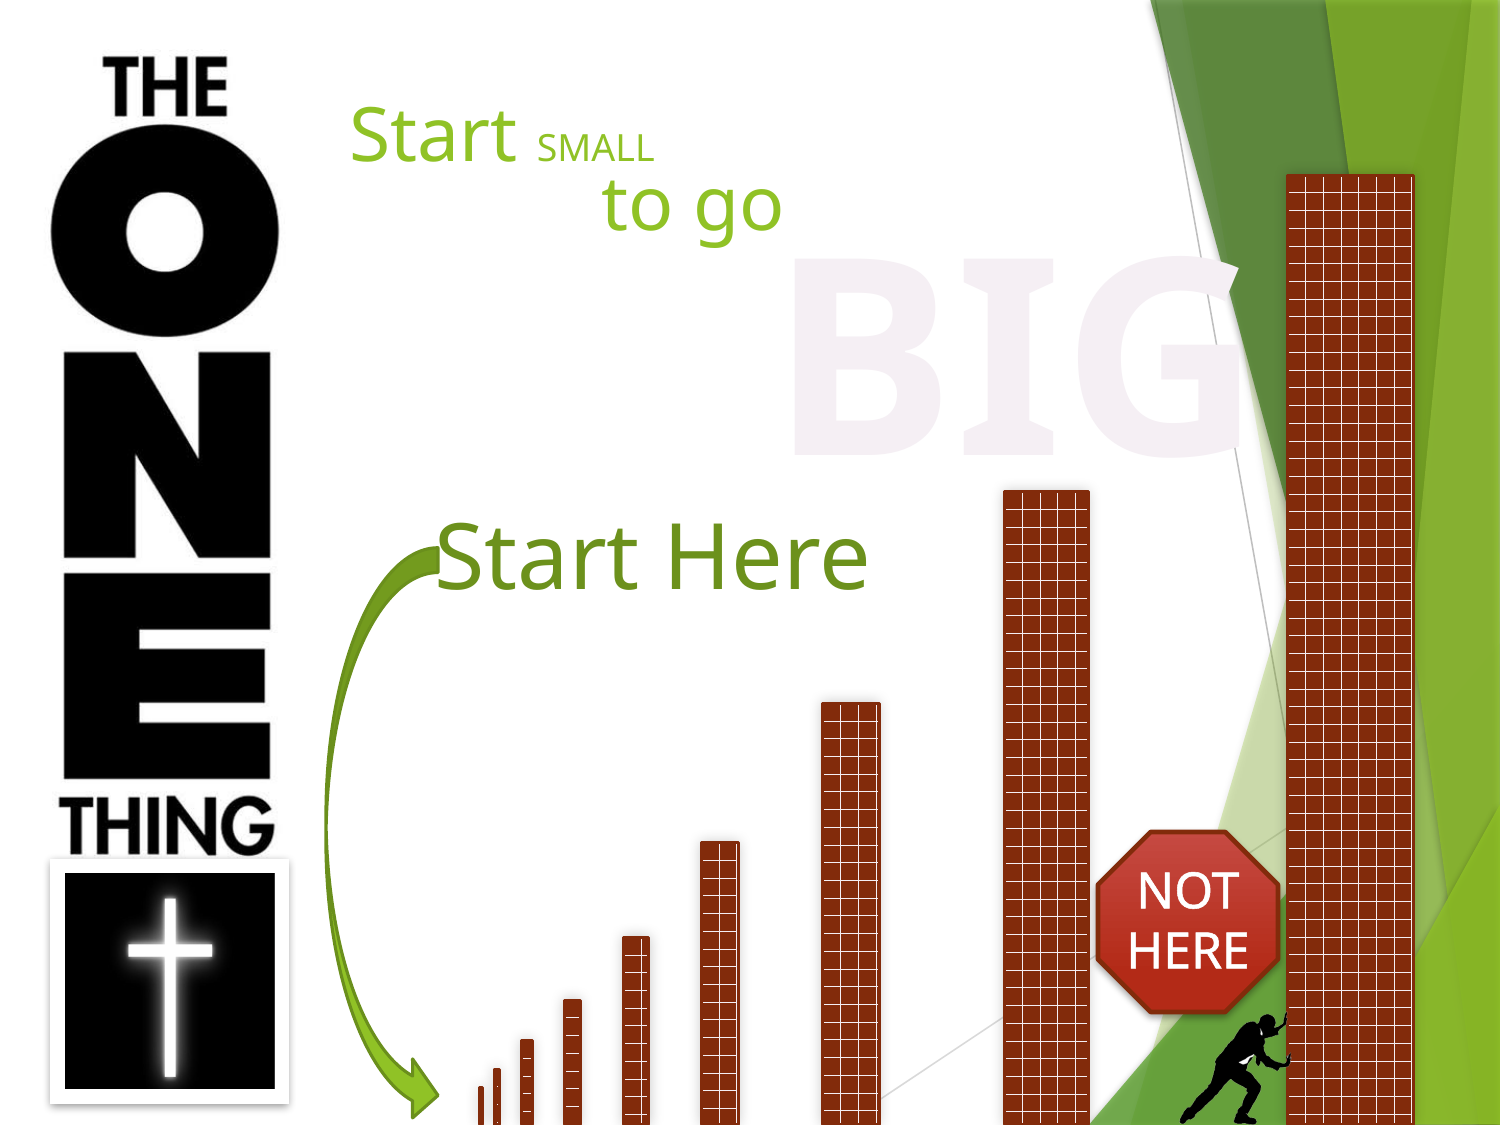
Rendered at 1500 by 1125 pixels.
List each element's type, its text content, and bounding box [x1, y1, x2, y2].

text_box [324, 546, 440, 1120]
text_box [1003, 519, 1090, 1125]
text_box Not Here [1096, 830, 1279, 1014]
picture [0, 0, 335, 1125]
text_box [563, 999, 582, 1125]
text_box BIG [743, 173, 1288, 519]
text_box [478, 1086, 484, 1125]
text_box [622, 936, 650, 1125]
text_box [520, 1039, 534, 1125]
title Start small to go [334, 99, 1142, 303]
text_box [821, 702, 881, 1125]
picture [328, 751, 335, 904]
text_box [493, 1068, 501, 1125]
text_box [700, 841, 740, 1125]
text_box Start Here [419, 490, 887, 616]
picture [1179, 1011, 1293, 1125]
text_box [1286, 174, 1415, 1125]
